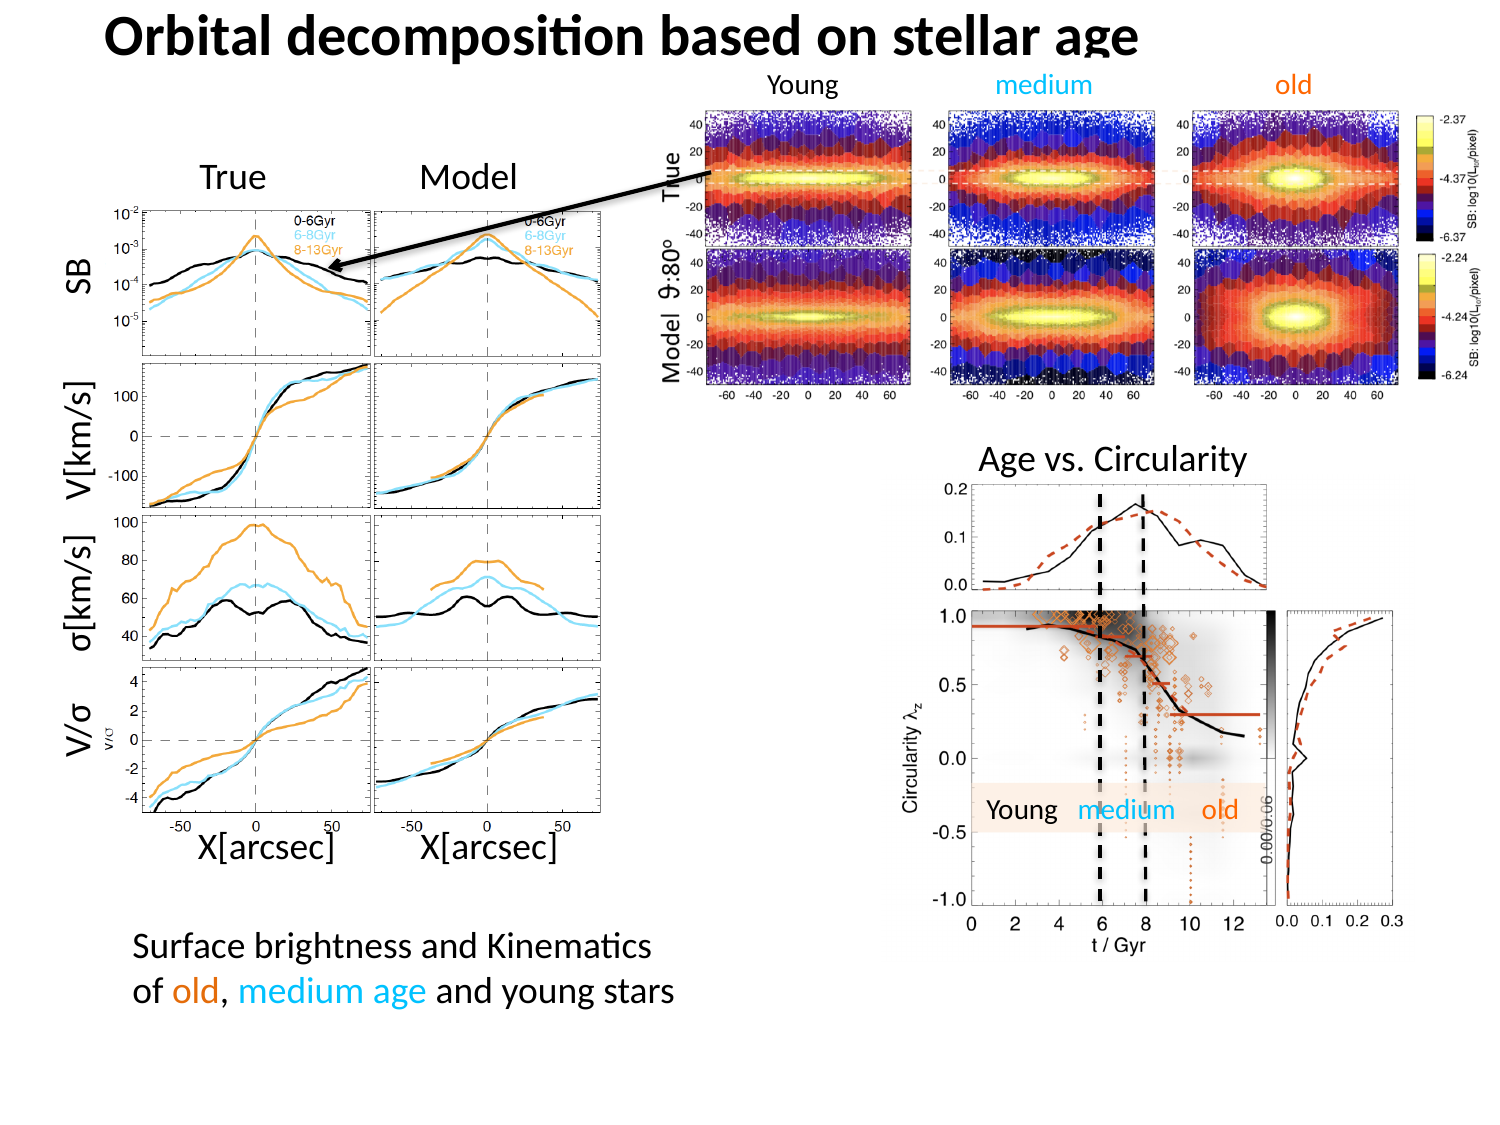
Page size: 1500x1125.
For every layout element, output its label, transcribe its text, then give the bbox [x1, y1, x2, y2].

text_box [643, 57, 1500, 414]
text_box Orbital decomposition based on stellar age [90, 0, 1155, 75]
text_box Age vs. Circularity [963, 426, 1264, 473]
text_box Surface brightness and Kinematics of old, medium age and young stars [117, 903, 691, 1019]
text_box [45, 98, 712, 895]
picture [881, 474, 1416, 963]
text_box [1099, 487, 1146, 902]
